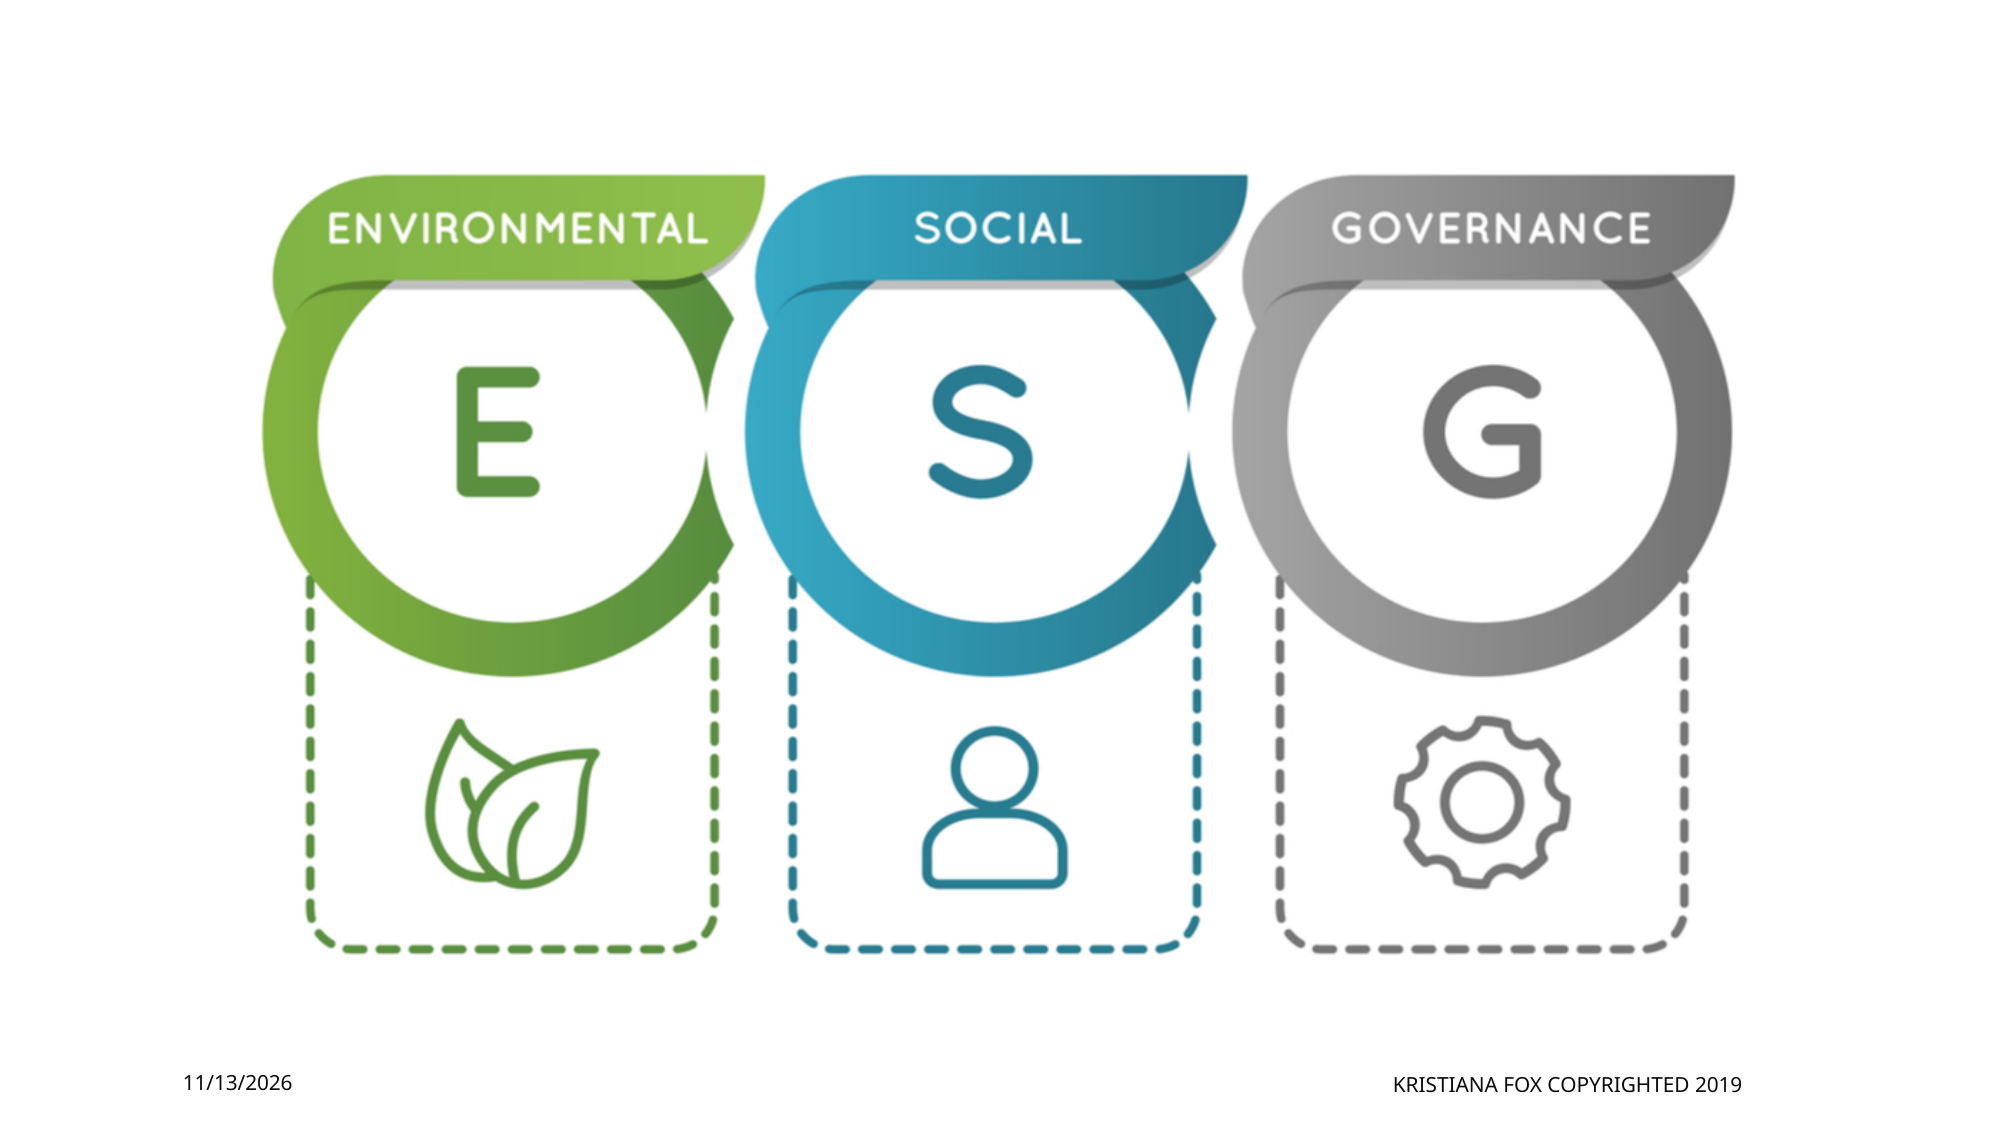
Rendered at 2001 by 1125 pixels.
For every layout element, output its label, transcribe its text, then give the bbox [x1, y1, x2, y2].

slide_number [168, 1061, 522, 1107]
footer Kristiana Fox Copyrighted 2019 [794, 1061, 1763, 1107]
picture [84, 61, 1913, 976]
